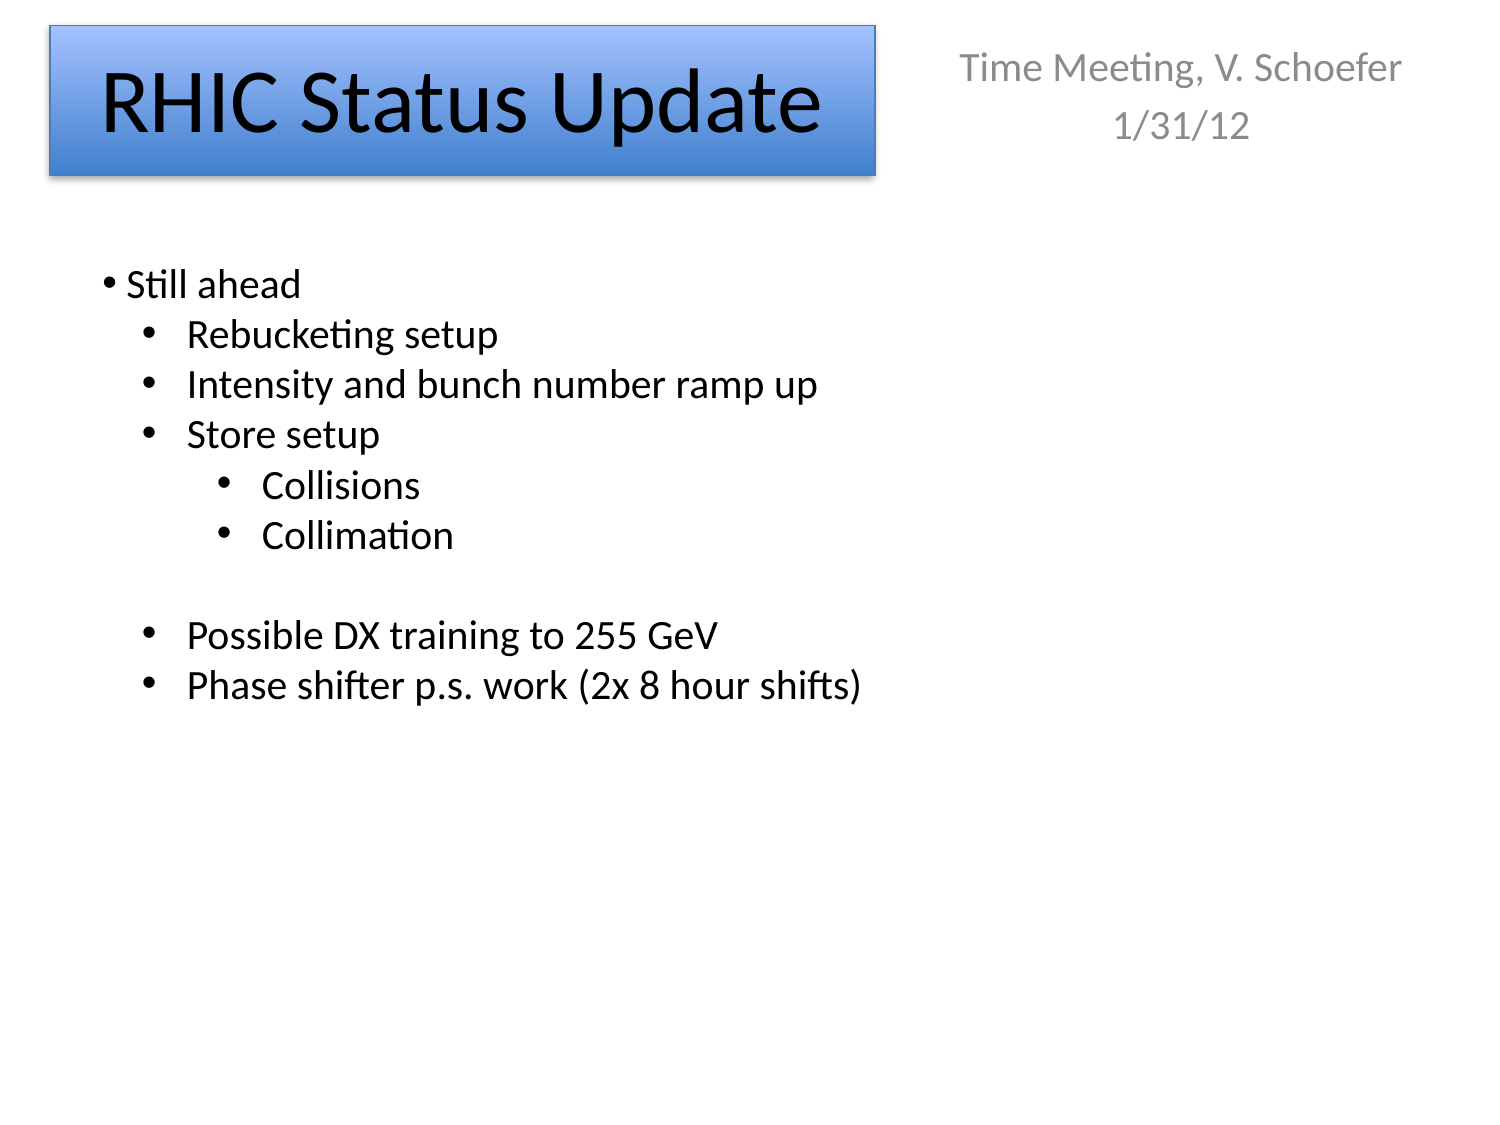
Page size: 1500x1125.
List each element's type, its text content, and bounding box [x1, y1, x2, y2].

text_box Time Meeting, V. Schoefer 1/31/12 [912, 31, 1450, 320]
text_box RHIC Status Update [0, 0, 938, 217]
text_box Still ahead Rebucketing setup Intensity and bunch number ramp up Store setup Collisions Collimation Possible DX training to 255 GeV Phase shifter p.s. work (2x 8 hour shifts) [87, 249, 1163, 765]
